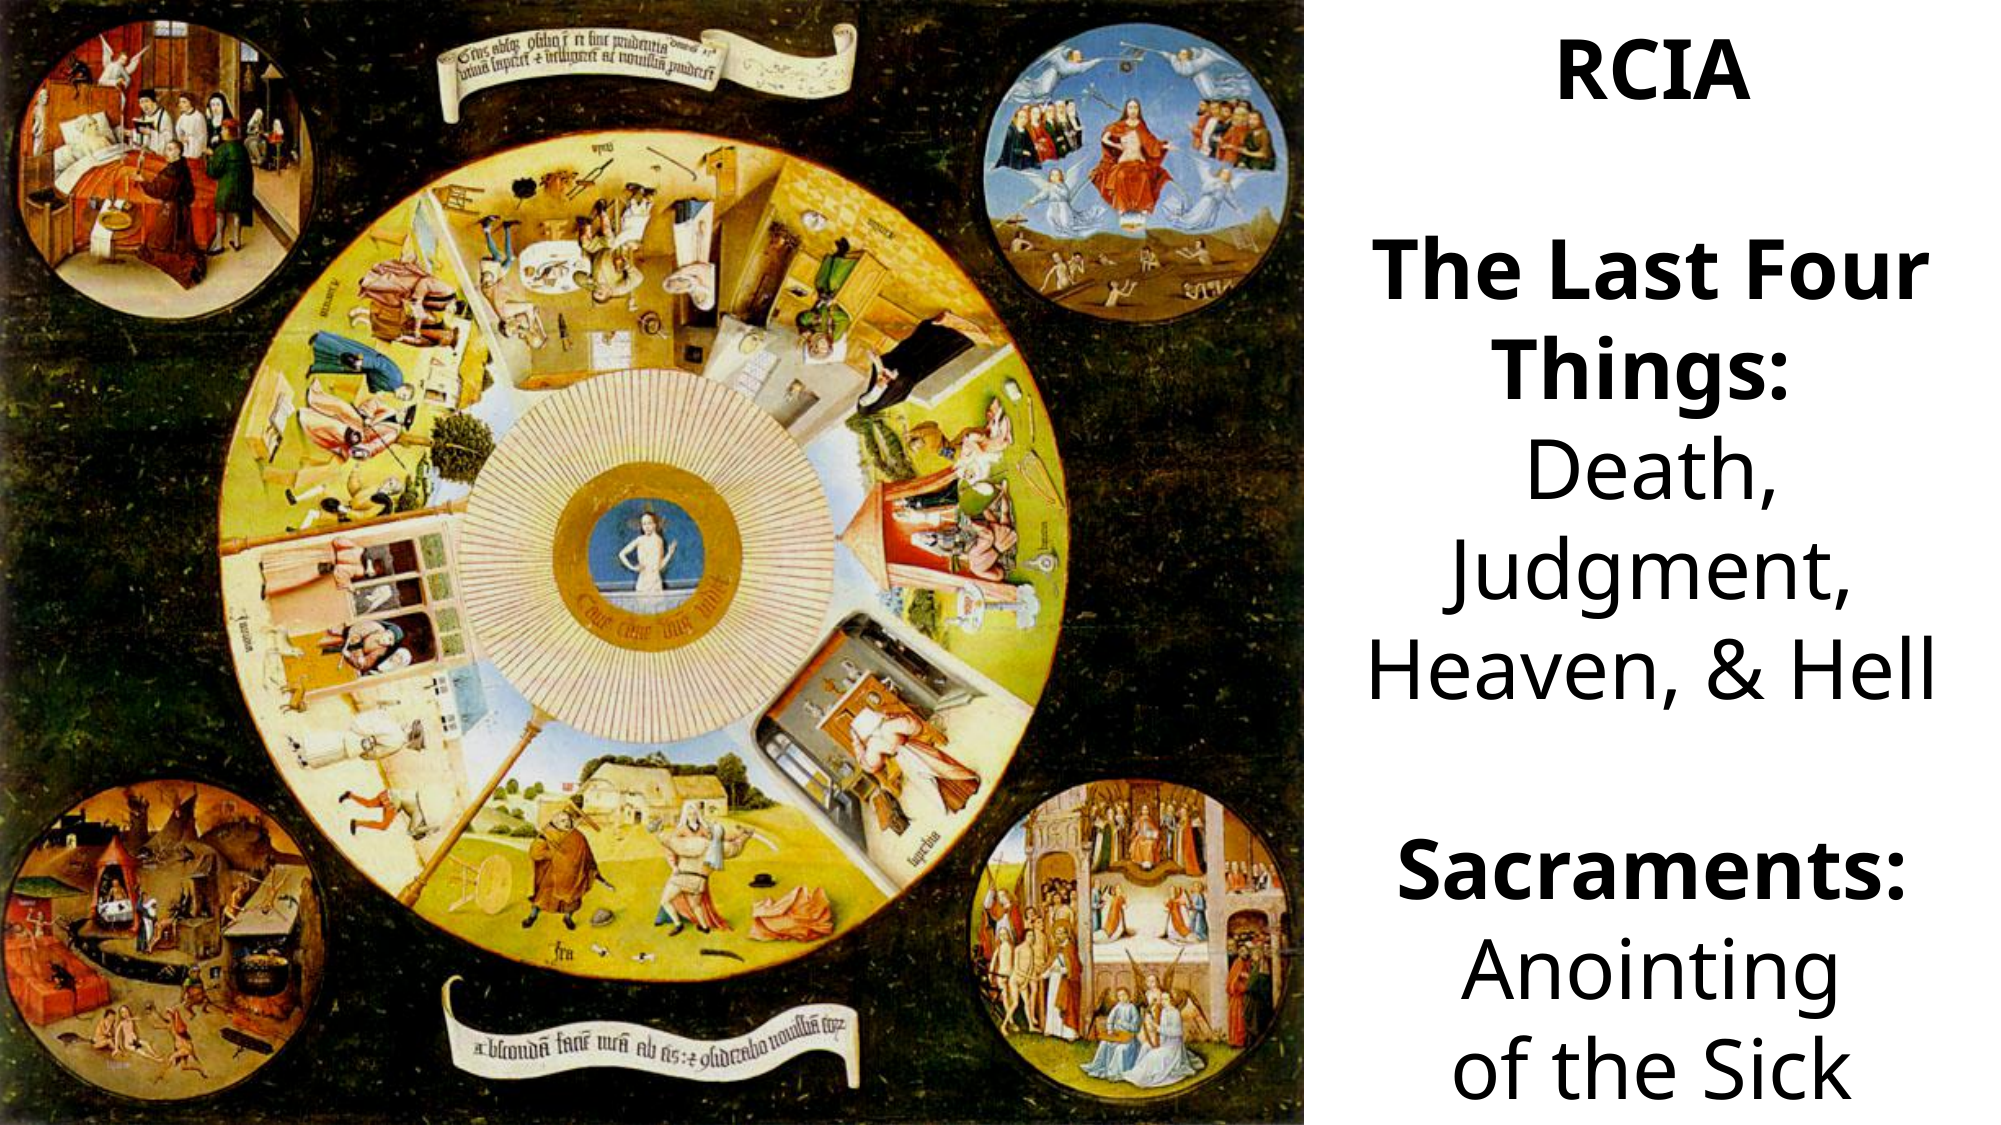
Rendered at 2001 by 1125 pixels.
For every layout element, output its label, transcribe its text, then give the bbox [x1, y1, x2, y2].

title RCIA The Last Four Things: Death, Judgment, Heaven, & Hell Sacraments: Anointing of the Sick [1306, 45, 2000, 1088]
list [0, 0, 1304, 1125]
